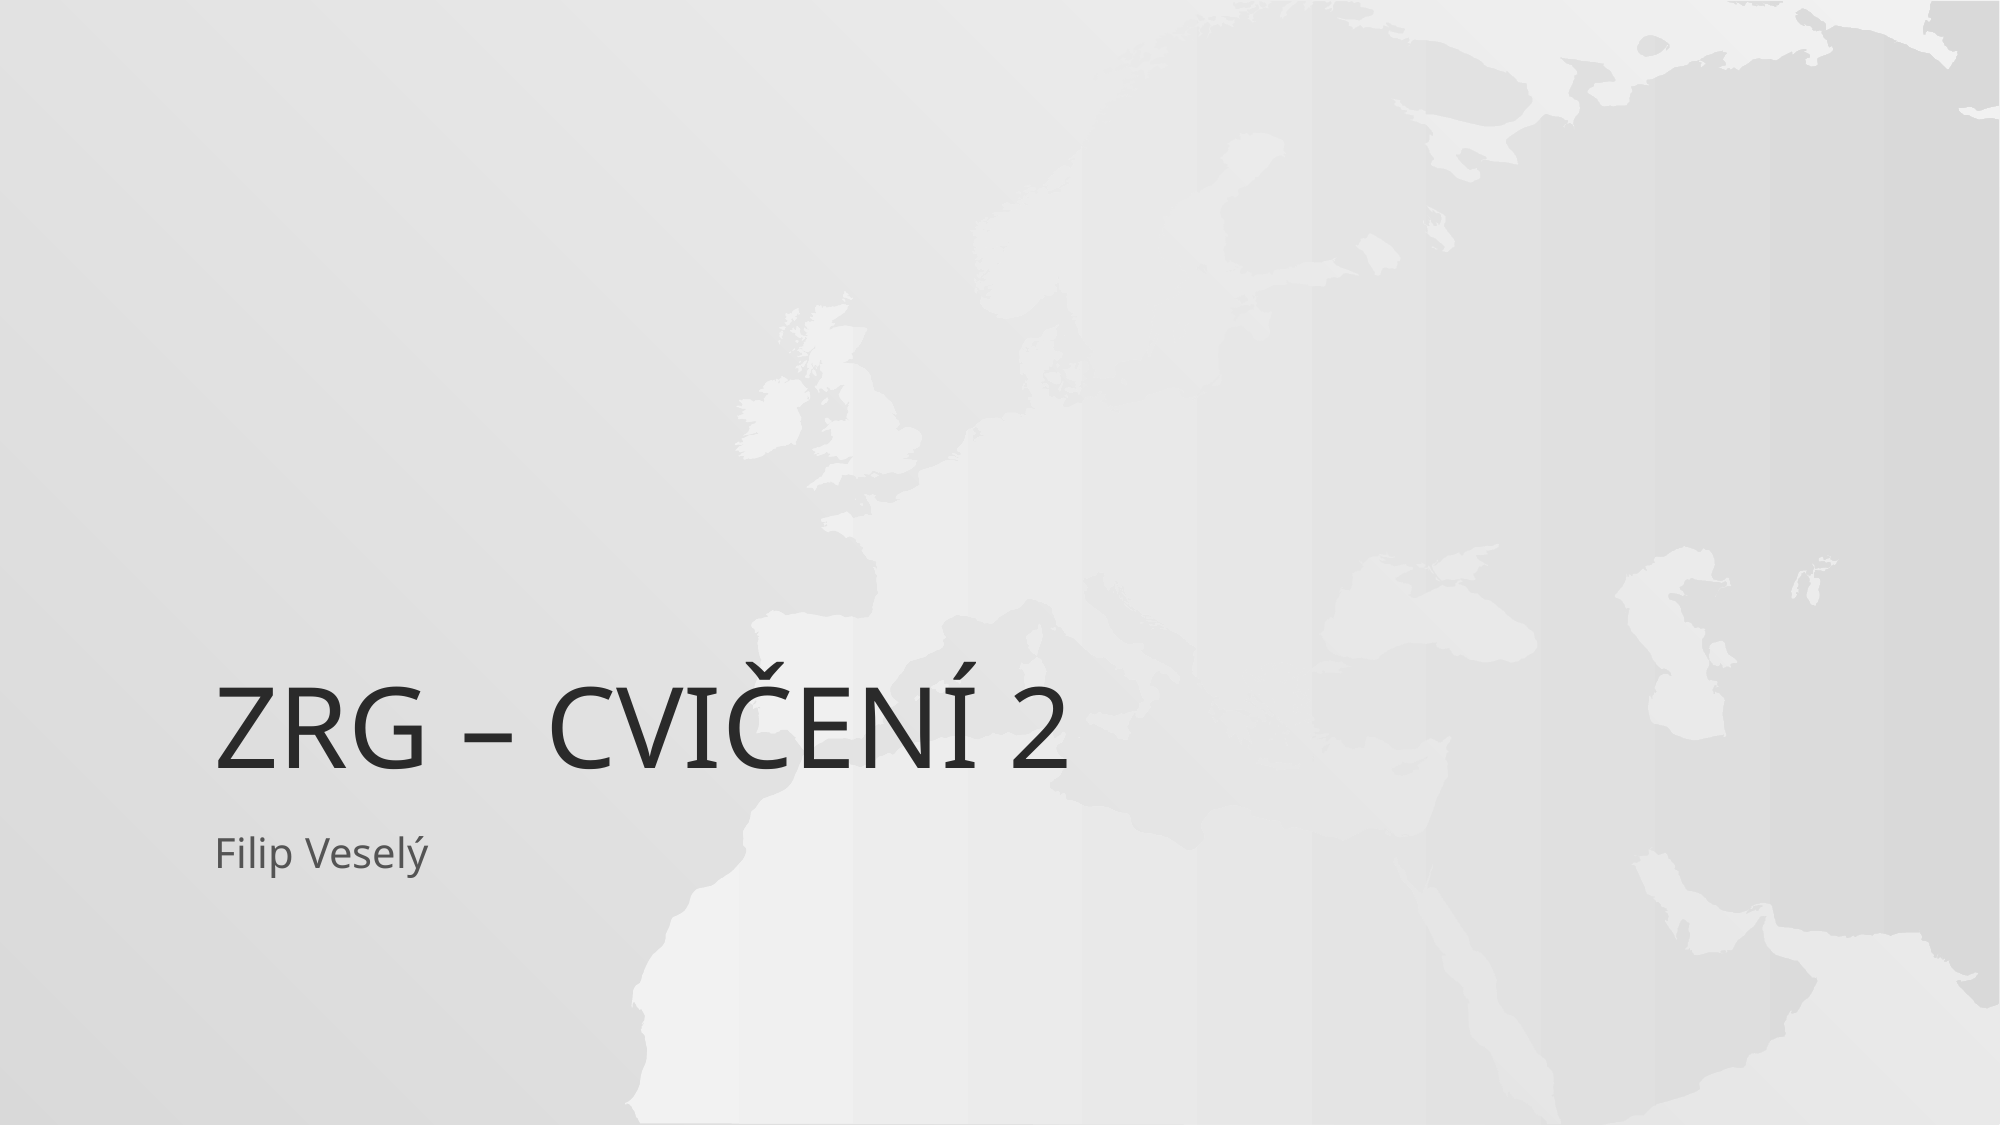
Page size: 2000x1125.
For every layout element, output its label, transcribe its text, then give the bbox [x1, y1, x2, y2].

subtitle Filip Veselý [199, 825, 1488, 1013]
title Zrg – cvičení 2 [199, 299, 1800, 800]
